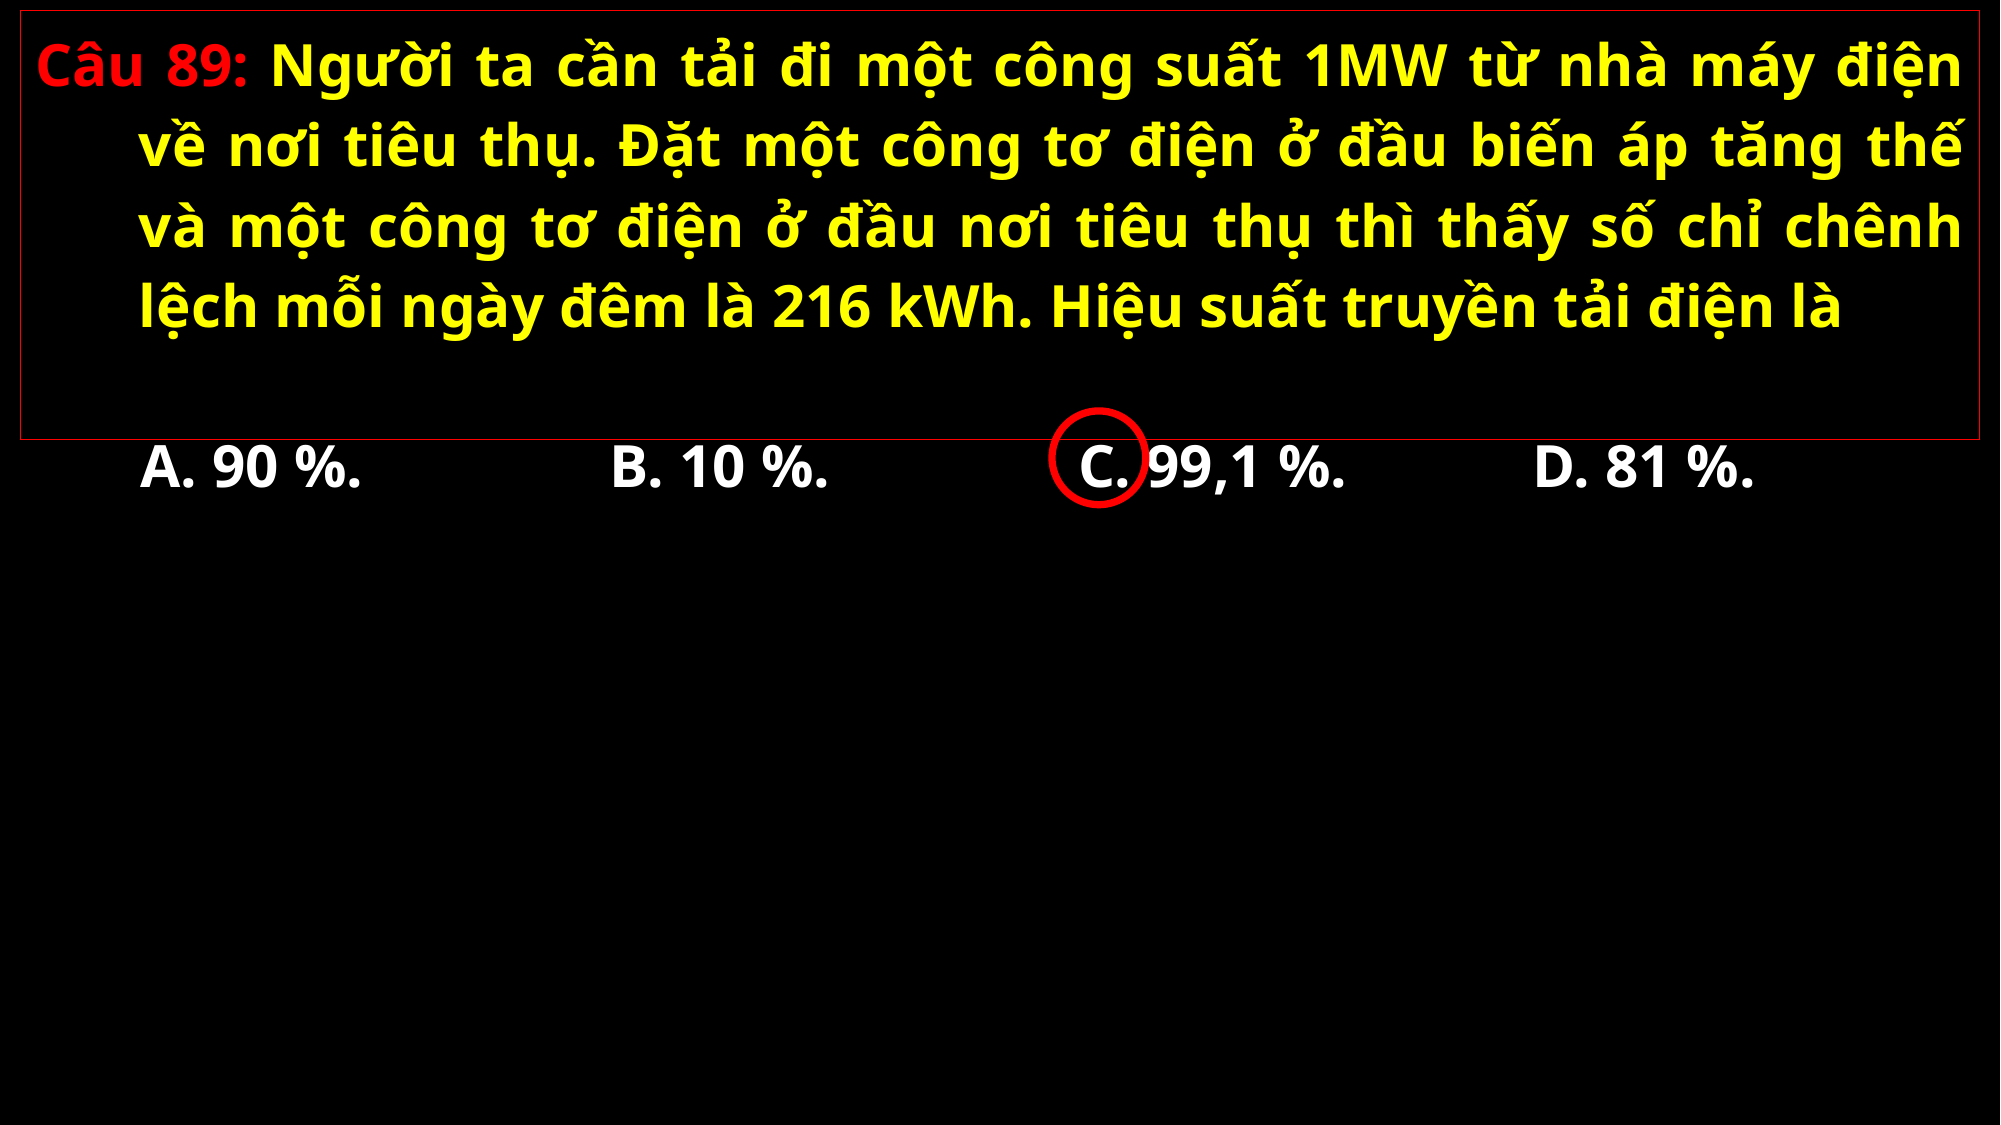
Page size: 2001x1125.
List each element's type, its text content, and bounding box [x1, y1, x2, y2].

text_box C. 99,1 %. [1063, 421, 1439, 507]
text_box B. 10 %. [594, 421, 971, 507]
text_box Câu 89: Người ta cần tải đi một công suất 1MW từ nhà máy điện về nơi tiêu thụ. Đặt một công tơ điện ở đầu biến áp tăng thế và một công tơ điện ở đầu nơi tiêu thụ thì thấy số chỉ chênh lệch mỗi ngày đêm là 216 kWh. Hiệu suất truyền tải điện là [20, 10, 1980, 440]
text_box [1050, 409, 1147, 506]
text_box D. 81 %. [1518, 421, 1817, 507]
text_box A. 90 %. [125, 421, 502, 507]
